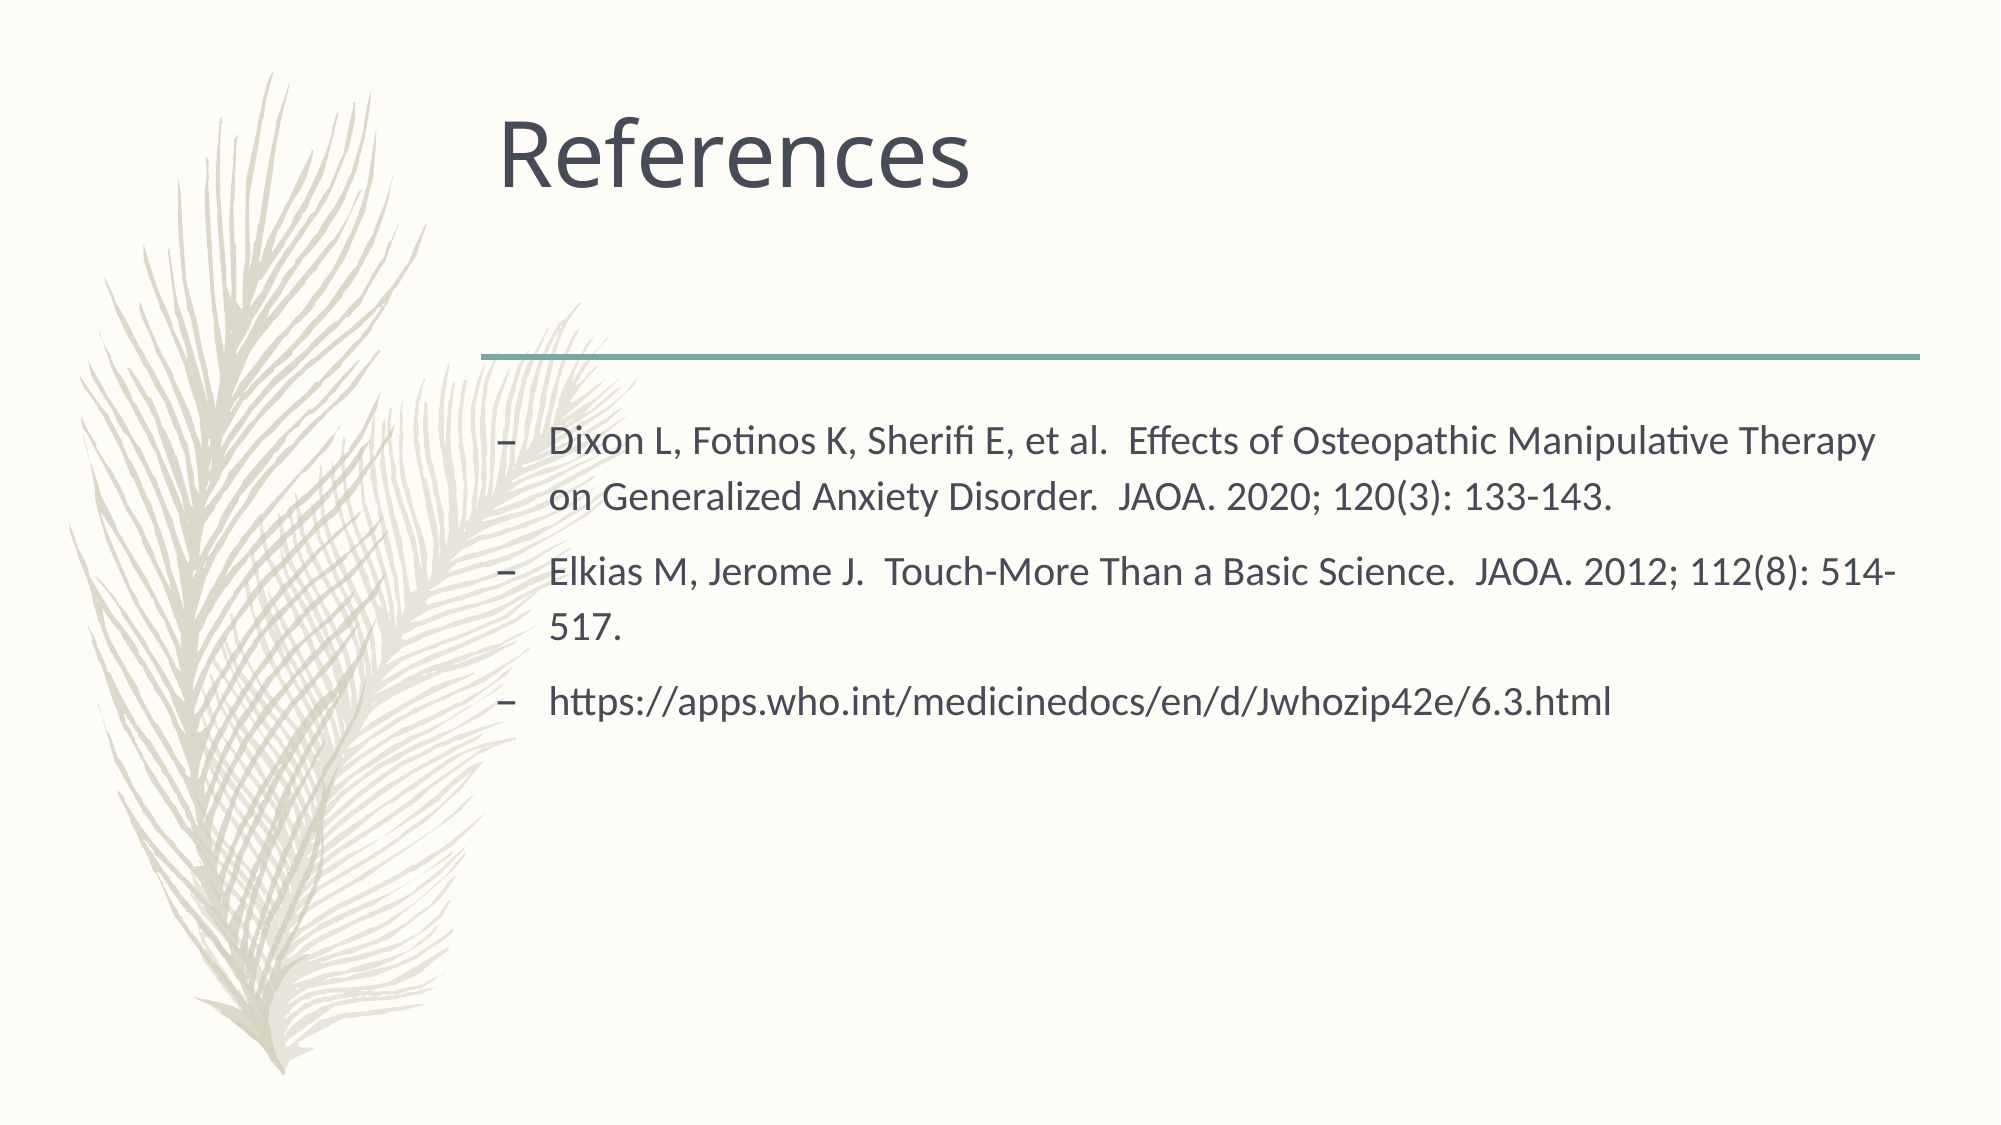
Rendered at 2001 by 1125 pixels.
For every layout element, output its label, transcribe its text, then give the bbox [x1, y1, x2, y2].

list Dixon L, Fotinos K, Sherifi E, et al. Effects of Osteopathic Manipulative Therapy on Generalized Anxiety Disorder. JAOA. 2020; 120(3): 133-143. Elkias M, Jerome J. Touch-More Than a Basic Science. JAOA. 2012; 112(8): 514-517. https://apps.who.int/medicinedocs/en/d/Jwhozip42e/6.3.html [481, 399, 1920, 999]
title References [481, 93, 1920, 350]
